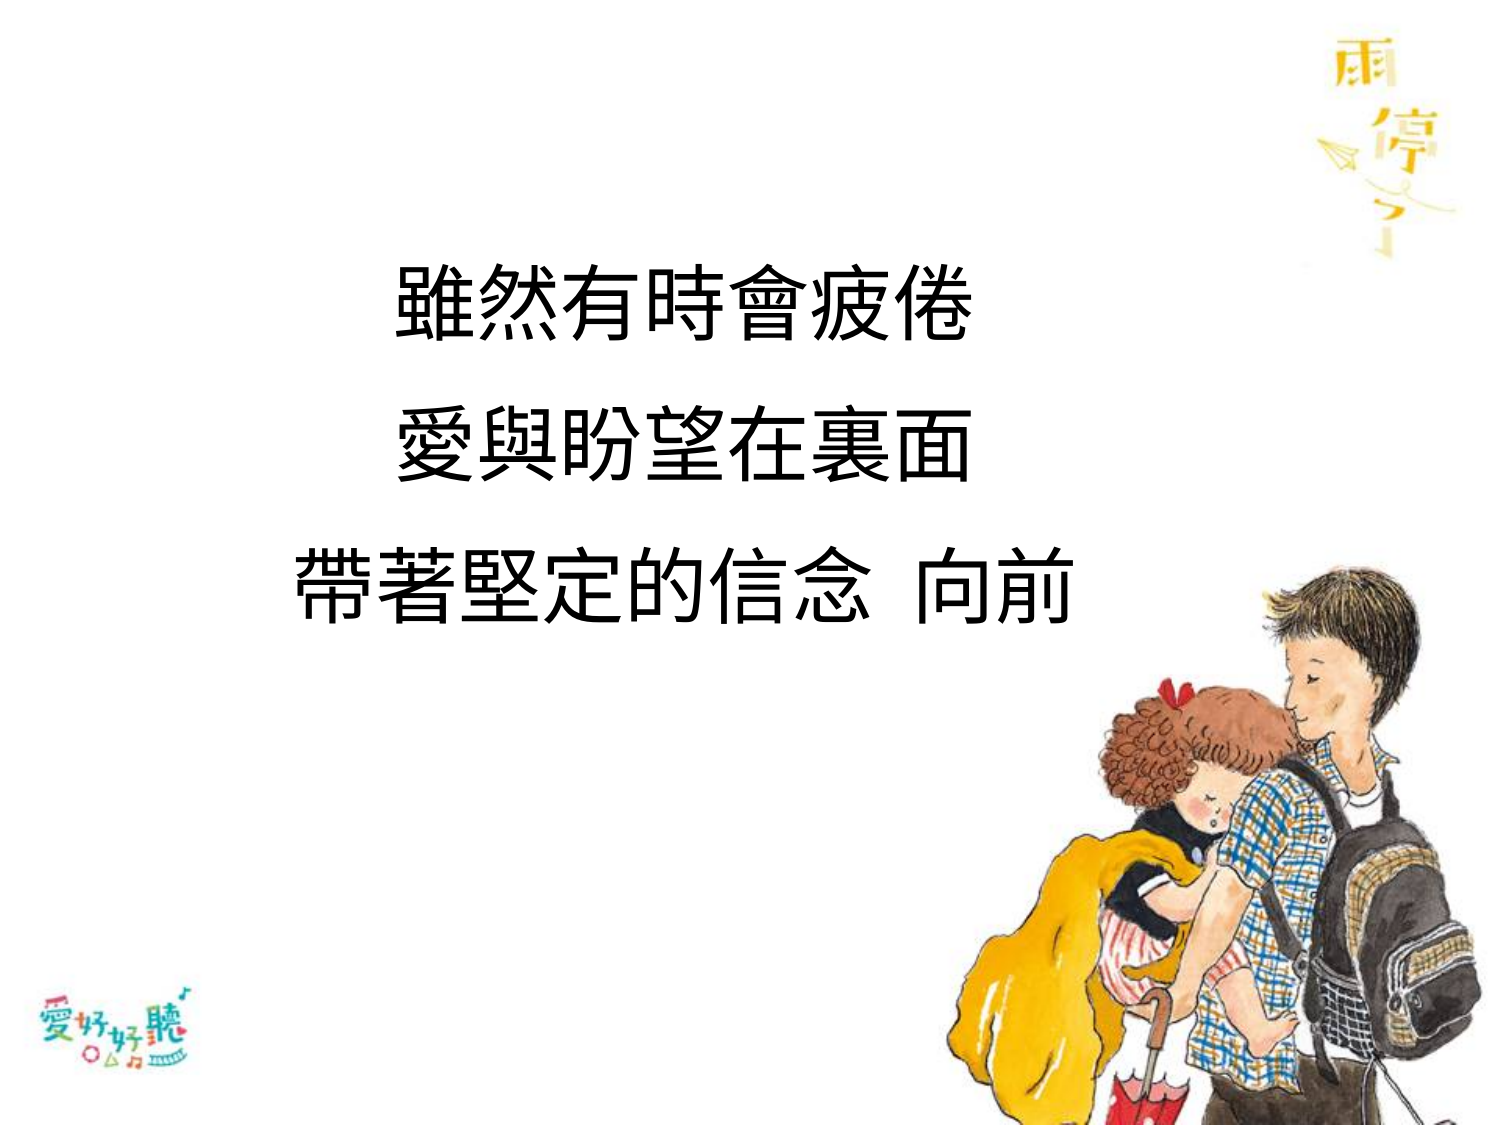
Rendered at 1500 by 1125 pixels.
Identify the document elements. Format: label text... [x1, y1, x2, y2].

text_box 雖然有時會疲倦 愛與盼望在裏面 帶著堅定的信念 向前 [265, 243, 1105, 642]
picture [0, 0, 1500, 1125]
